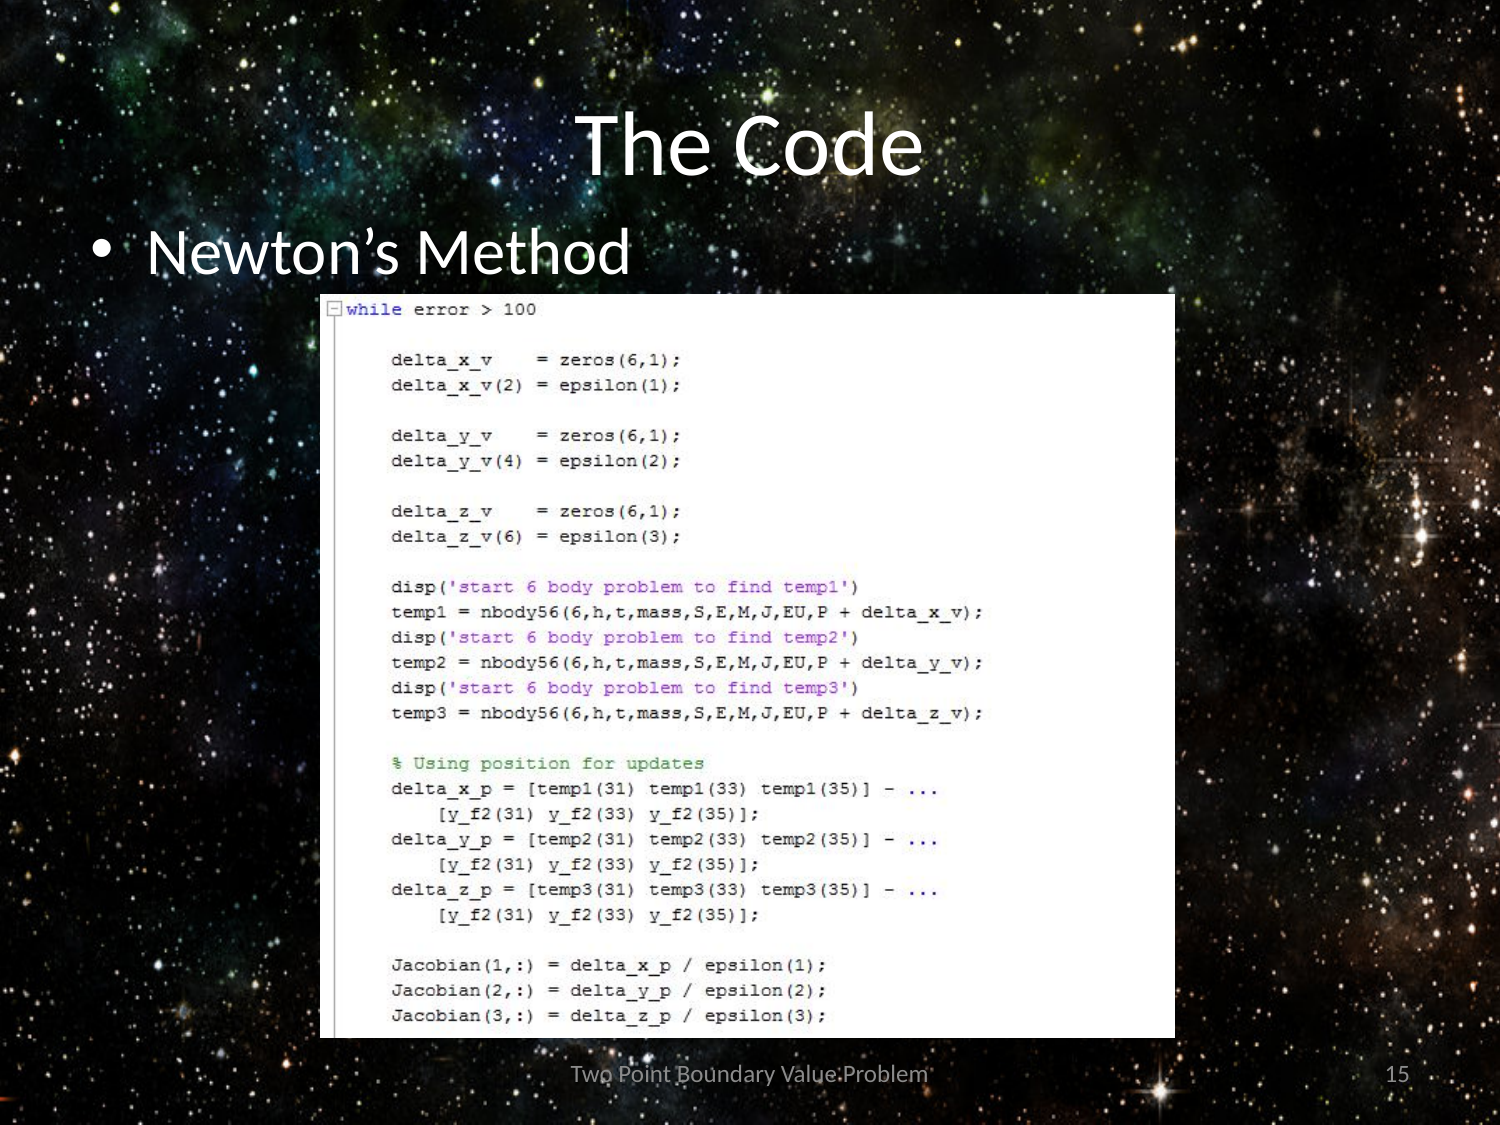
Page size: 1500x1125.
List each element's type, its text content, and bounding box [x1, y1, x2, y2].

title The Code [75, 45, 1425, 200]
slide_number 15 [1074, 1042, 1425, 1103]
footer Two Point Boundary Value Problem [512, 1047, 988, 1103]
list Newton’s Method [75, 200, 1425, 1005]
picture [0, 0, 1500, 1125]
